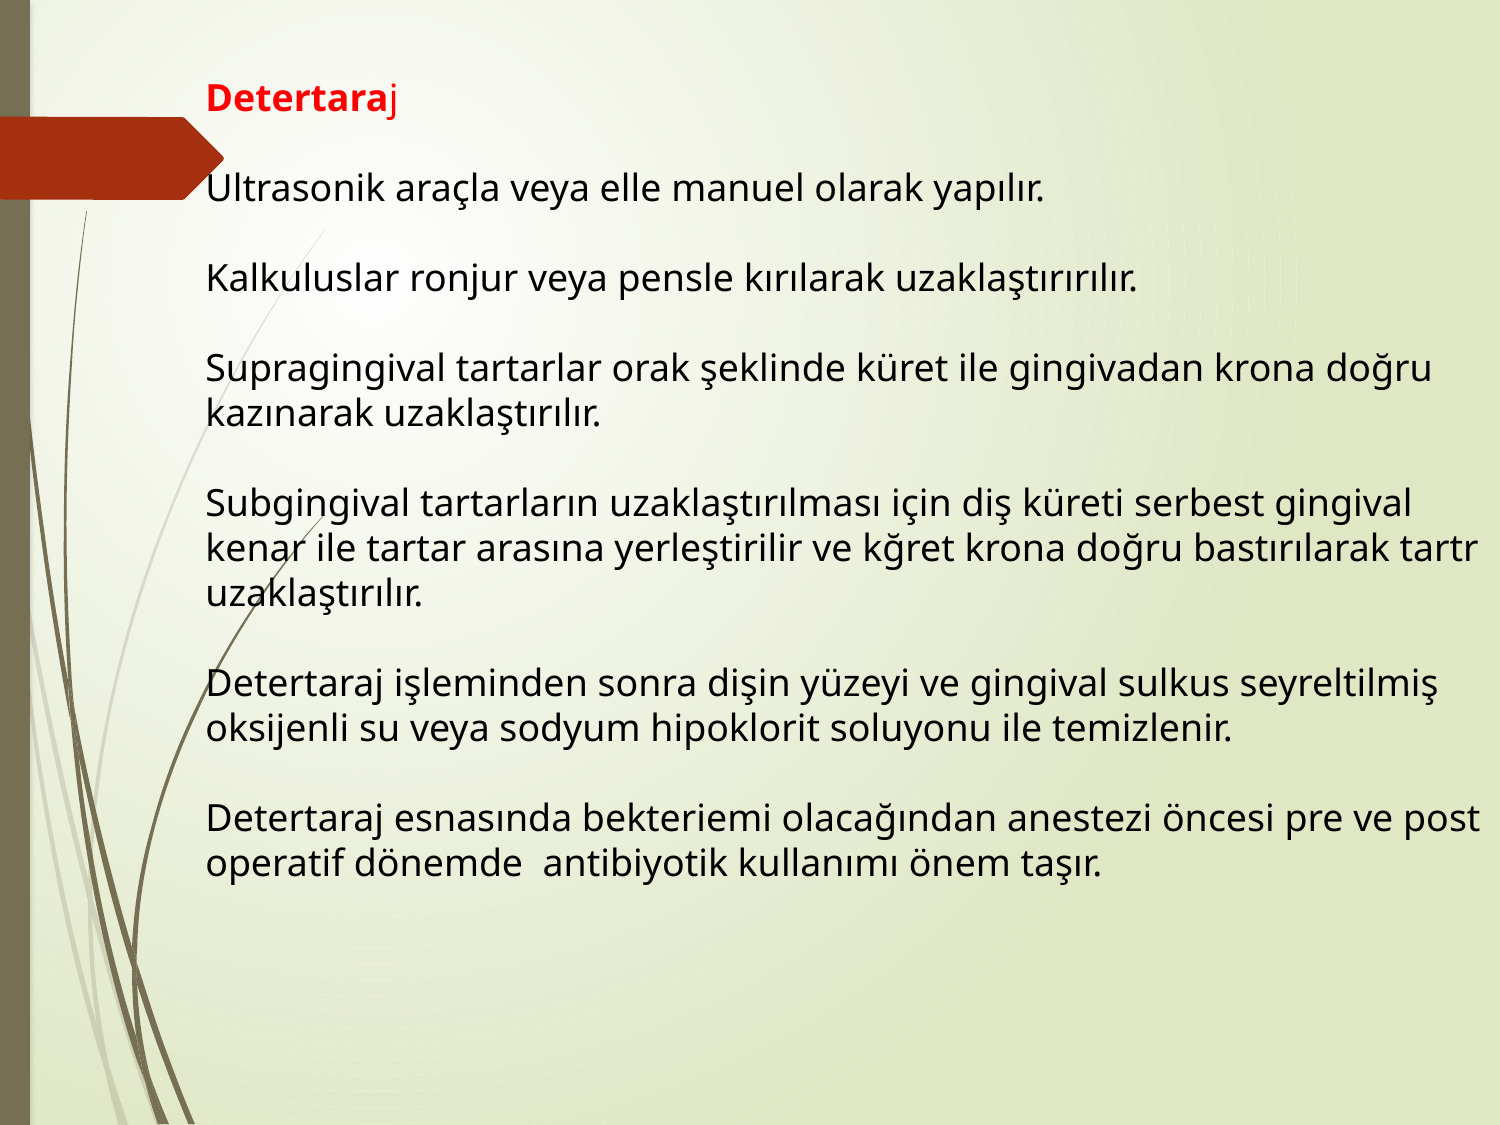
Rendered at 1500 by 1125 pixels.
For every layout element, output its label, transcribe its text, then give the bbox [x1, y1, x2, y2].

text_box Detertaraj Ultrasonik araçla veya elle manuel olarak yapılır. Kalkuluslar ronjur veya pensle kırılarak uzaklaştırırılır. Supragingival tartarlar orak şeklinde küret ile gingivadan krona doğru kazınarak uzaklaştırılır. Subgingival tartarların uzaklaştırılması için diş küreti serbest gingival kenar ile tartar arasına yerleştirilir ve kğret krona doğru bastırılarak tartr uzaklaştırılır. Detertaraj işleminden sonra dişin yüzeyi ve gingival sulkus seyreltilmiş oksijenli su veya sodyum hipoklorit soluyonu ile temizlenir. Detertaraj esnasında bekteriemi olacağından anestezi öncesi pre ve post operatif dönemde antibiyotik kullanımı önem taşır. [190, 66, 1500, 892]
